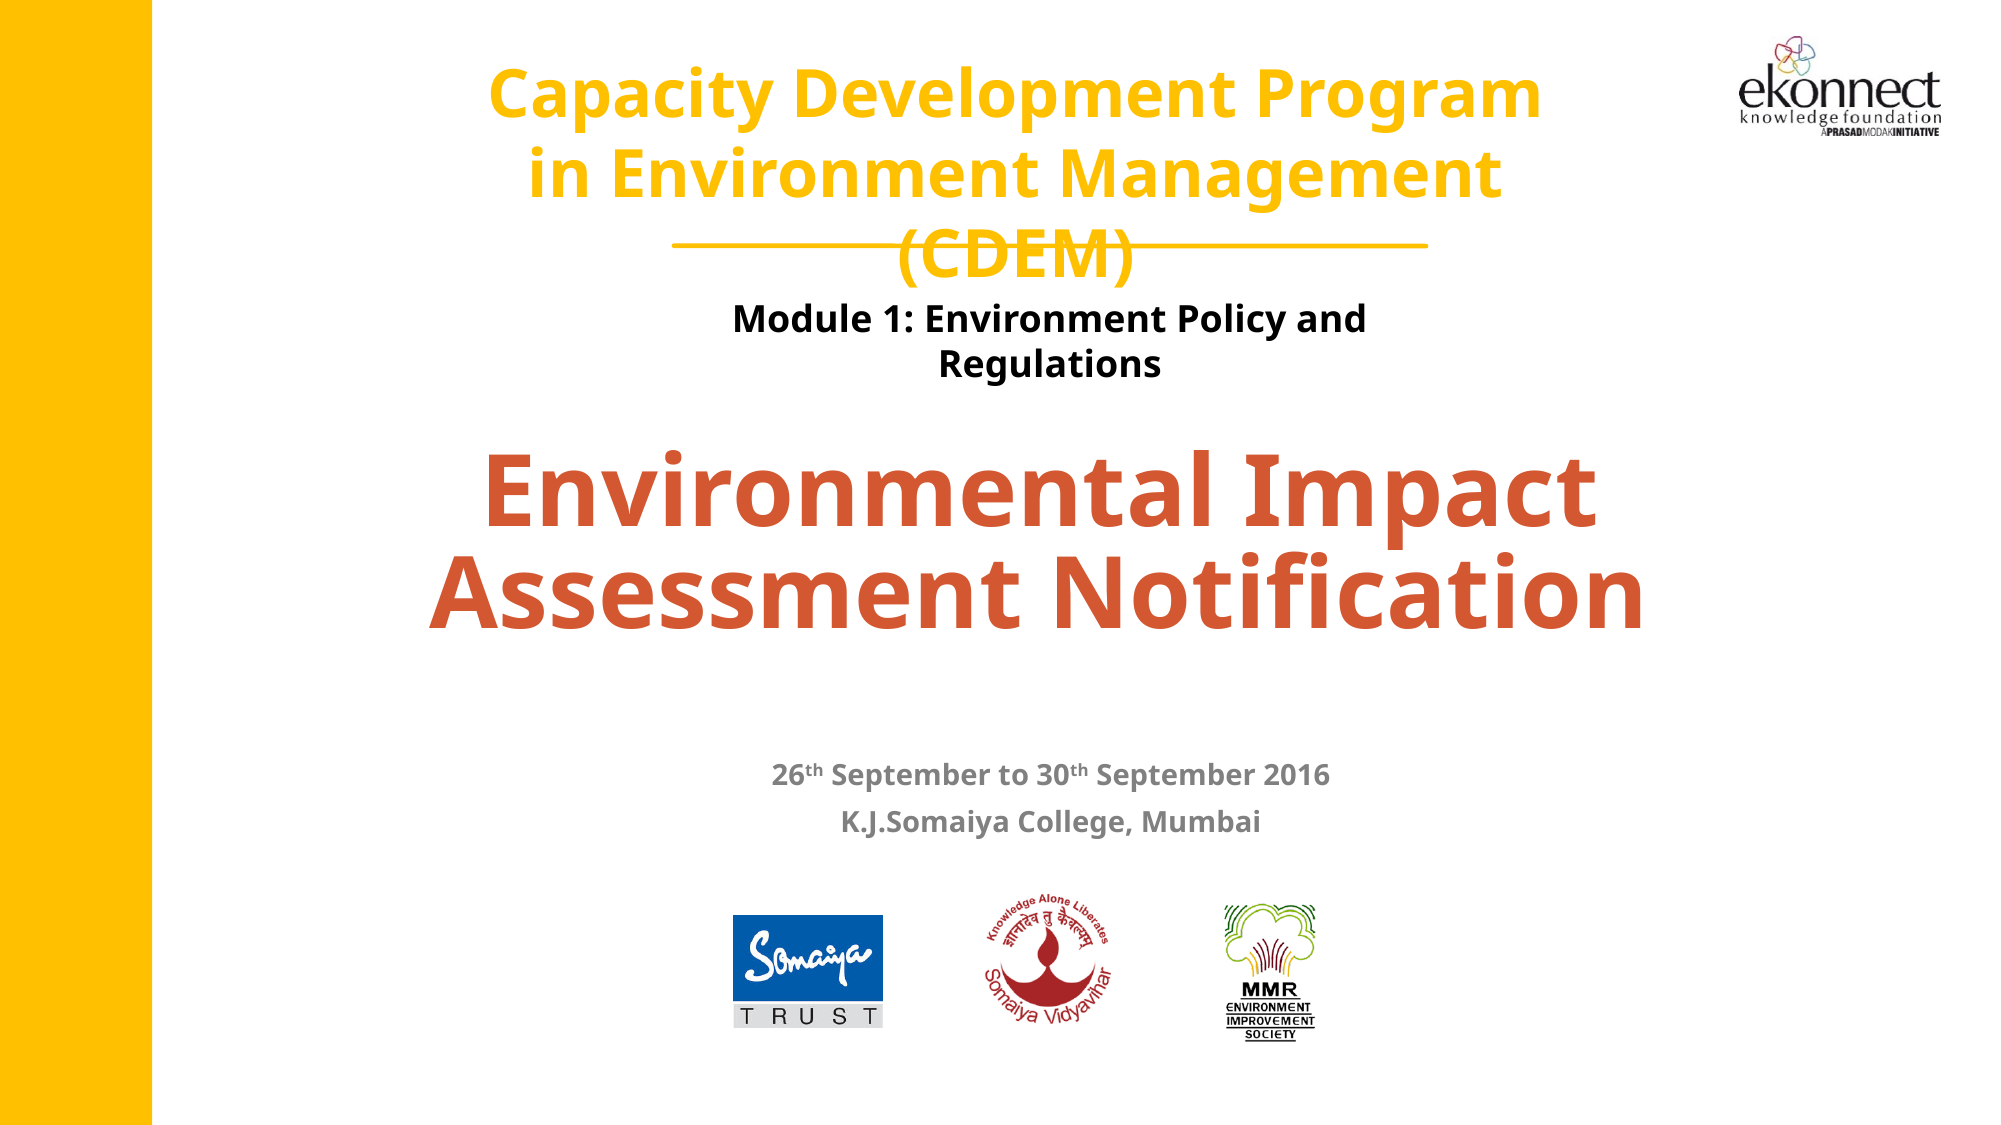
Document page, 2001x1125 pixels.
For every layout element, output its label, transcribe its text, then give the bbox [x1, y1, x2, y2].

text_box Environmental Impact Assessment Notification [275, 437, 1805, 657]
picture [1739, 36, 1941, 136]
text_box 26th September to 30th September 2016 K.J.Somaiya College, Mumbai [625, 748, 1477, 847]
text_box Capacity Development Program in Environment Management (CDEM) [458, 43, 1574, 299]
text_box Module 1: Environment Policy and Regulations [624, 287, 1476, 393]
picture [1212, 897, 1327, 1047]
picture [733, 915, 884, 1028]
picture [981, 886, 1115, 1028]
